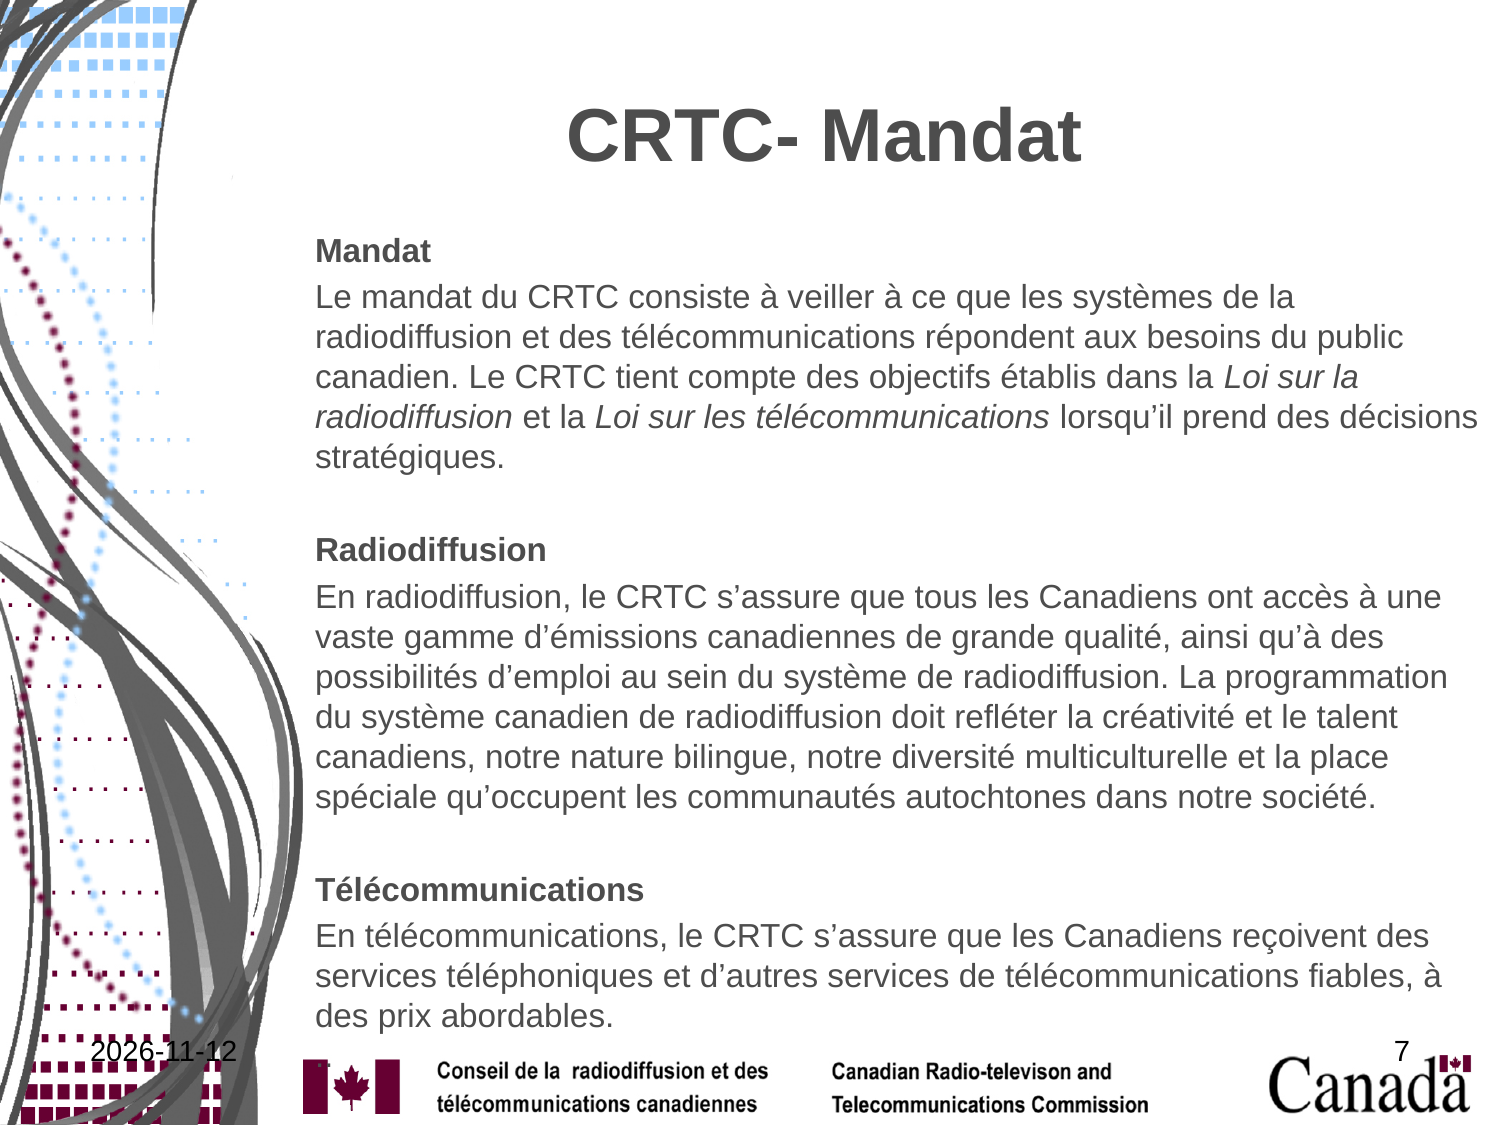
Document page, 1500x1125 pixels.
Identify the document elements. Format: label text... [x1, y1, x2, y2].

footer [512, 1024, 988, 1103]
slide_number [74, 1024, 426, 1103]
slide_number 7 [1074, 1024, 1426, 1103]
title CRTC- Mandat [149, 37, 1500, 226]
picture [0, 0, 1500, 1125]
list Mandat Le mandat du CRTC consiste à veiller à ce que les systèmes de la radiodiffusion et des télécommunications répondent aux besoins du public canadien. Le CRTC tient compte des objectifs établis dans la Loi sur la radiodiffusion et la Loi sur les télécommunications lorsqu’il prend des décisions stratégiques. Radiodiffusion En radiodiffusion, le CRTC s’assure que tous les Canadiens ont accès à une vaste gamme d’émissions canadiennes de grande qualité, ainsi qu’à des possibilités d’emploi au sein du système de radiodiffusion. La programmation du système canadien de radiodiffusion doit refléter la créativité et le talent canadiens, notre nature bilingue, notre diversité multiculturelle et la place spéciale qu’occupent les communautés autochtones dans notre société. Télécommunications En télécommunications, le CRTC s’assure que les Canadiens reçoivent des services téléphoniques et d’autres services de télécommunications fiables, à des prix abordables. .. [299, 174, 1500, 1063]
